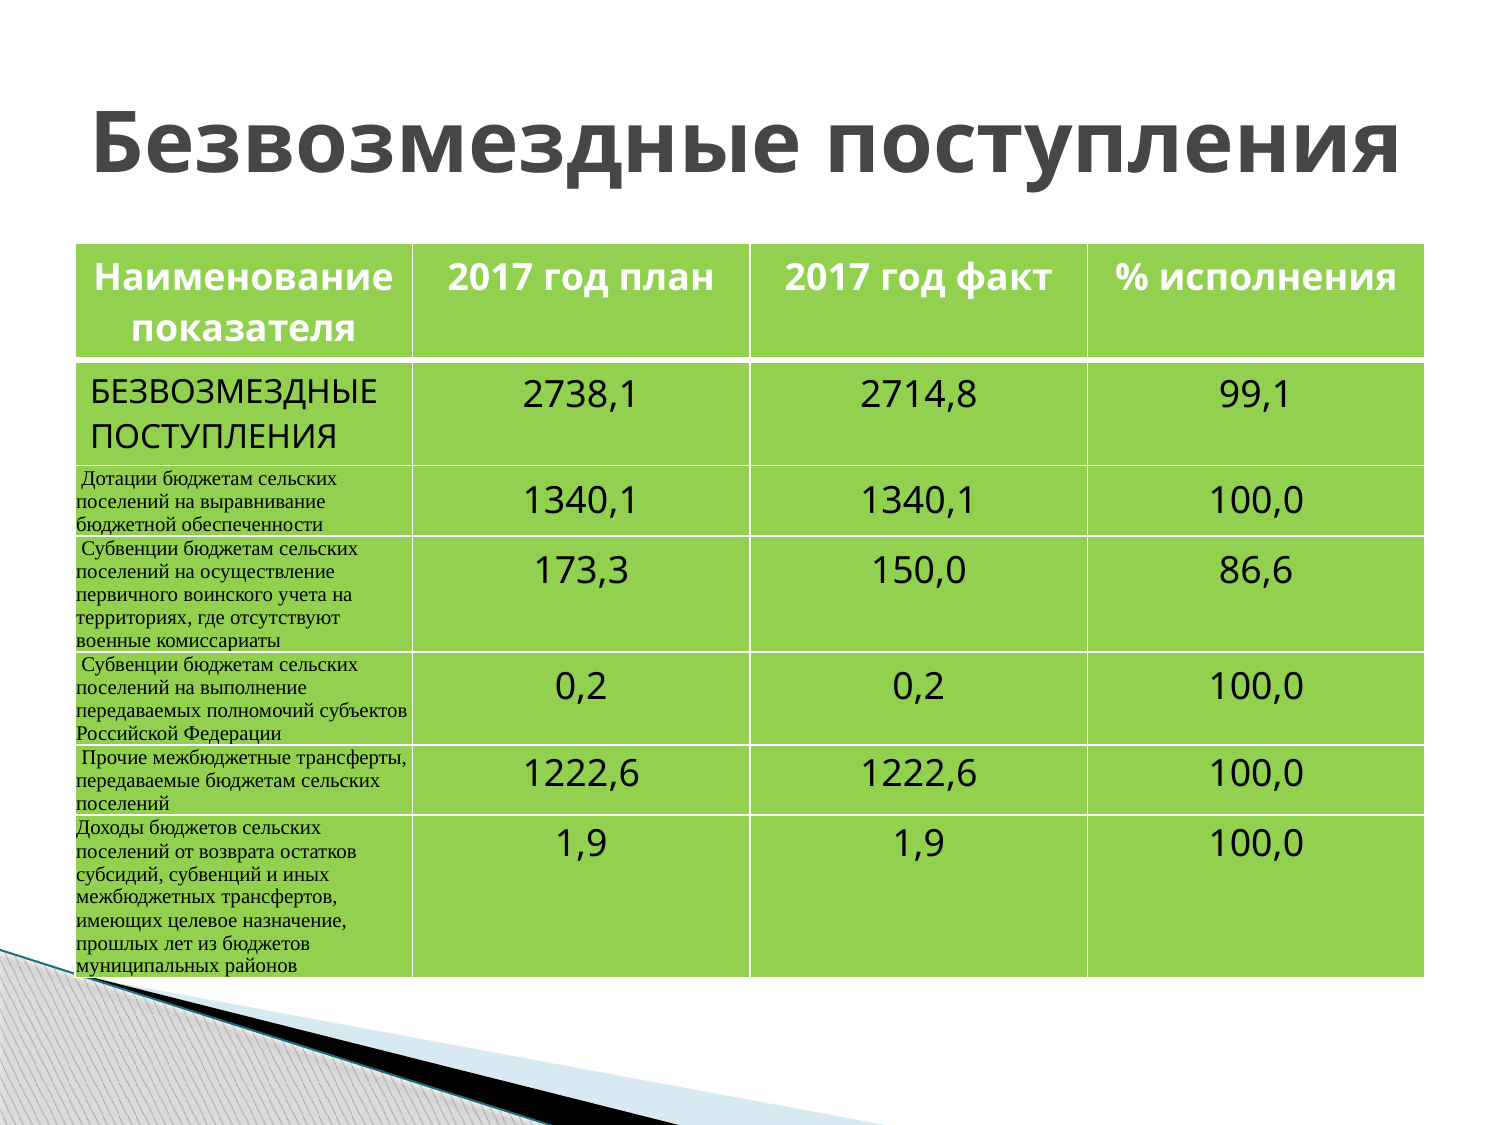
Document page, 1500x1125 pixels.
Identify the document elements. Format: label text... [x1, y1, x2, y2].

table_cell 100,0 [1088, 746, 1424, 814]
table_cell 2738,1 [413, 363, 749, 465]
table_cell Дотации бюджетам сельских поселений на выравнивание бюджетной обеспеченности [76, 466, 412, 535]
table_cell 100,0 [1088, 466, 1424, 535]
table_cell Доходы бюджетов сельских поселений от возврата остатков субсидий, субвенций и иных межбюджетных трансфертов, имеющих целевое назначение, прошлых лет из бюджетов муниципальных районов [76, 816, 412, 977]
table_cell Субвенции бюджетам сельских поселений на осуществление первичного воинского учета на территориях, где отсутствуют военные комиссариаты [76, 537, 412, 651]
table_cell Прочие межбюджетные трансферты, передаваемые бюджетам сельских поселений [76, 746, 412, 814]
table_cell 86,6 [1088, 537, 1424, 651]
table_cell 1340,1 [413, 466, 749, 535]
table_cell 100,0 [1088, 816, 1424, 977]
table_cell 1222,6 [413, 746, 749, 814]
table_cell 173,3 [413, 537, 749, 651]
table_cell 150,0 [751, 537, 1087, 651]
table_cell 1,9 [413, 816, 749, 977]
table_cell 0,2 [413, 653, 749, 744]
table_cell 2714,8 [751, 363, 1087, 465]
title Безвозмездные поступления [75, 45, 1425, 233]
table_header % исполнения [1088, 244, 1424, 357]
table_header 2017 год план [413, 244, 749, 357]
table_cell 1340,1 [751, 466, 1087, 535]
table_cell 99,1 [1088, 363, 1424, 465]
table_cell 100,0 [1088, 653, 1424, 744]
table_header Наименование показателя [76, 244, 412, 357]
table_header 2017 год факт [751, 244, 1087, 357]
table_cell 1,9 [751, 816, 1087, 977]
table_cell Субвенции бюджетам сельских поселений на выполнение передаваемых полномочий субъектов Российской Федерации [76, 653, 412, 744]
table_cell 0,2 [751, 653, 1087, 744]
table_cell 1222,6 [751, 746, 1087, 814]
table_cell БЕЗВОЗМЕЗДНЫЕ ПОСТУПЛЕНИЯ [76, 363, 412, 465]
